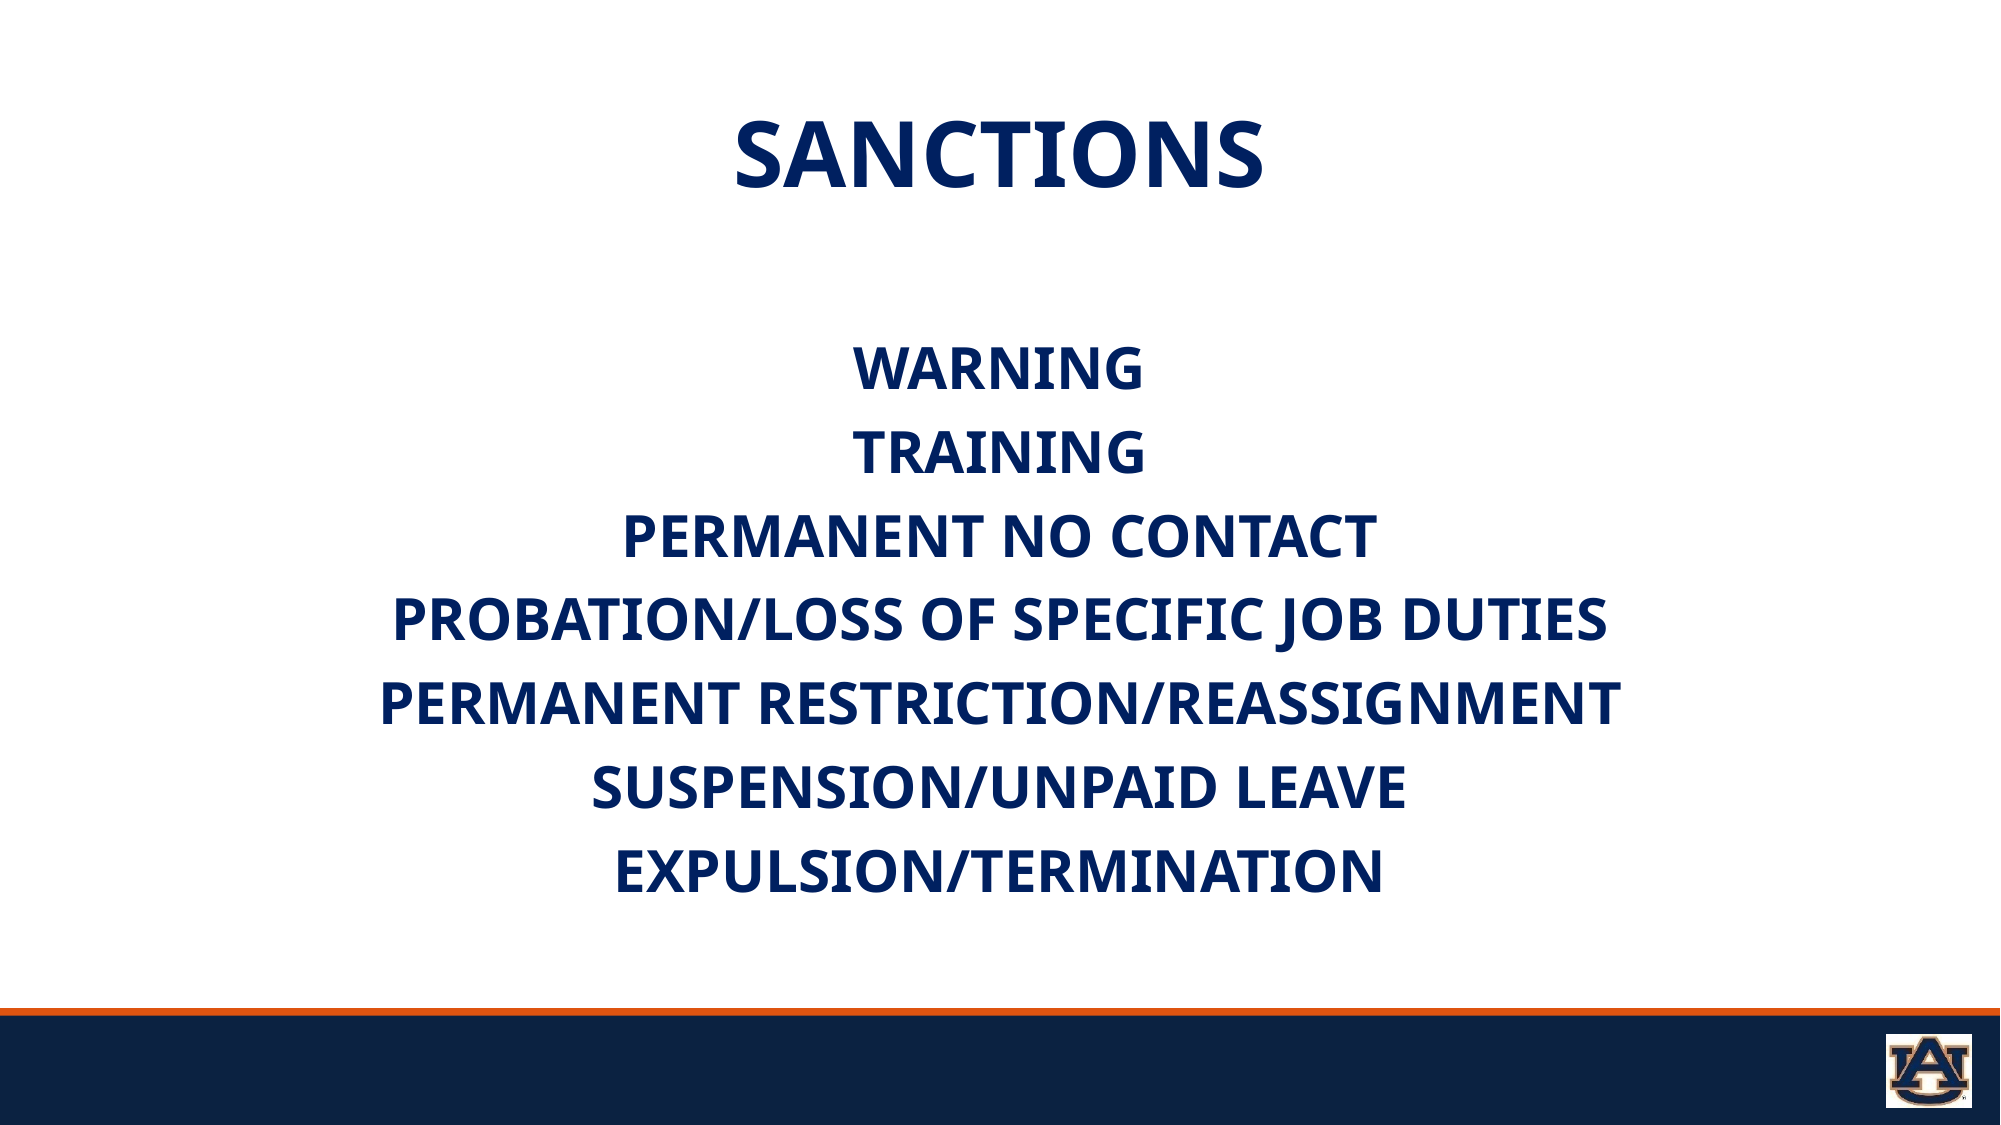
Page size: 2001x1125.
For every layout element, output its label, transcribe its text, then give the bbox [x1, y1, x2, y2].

text_box SANCTIONS [0, 88, 2000, 263]
text_box WARNING TRAINING PERMANENT NO CONTACT PROBATION/LOSS OF SPECIFIC JOB DUTIES PERMANENT RESTRICTION/REASSIGNMENT SUSPENSION/UNPAID LEAVE EXPULSION/TERMINATION [174, 331, 1825, 964]
picture [0, 1015, 2000, 1125]
text_box [0, 1008, 2000, 1015]
